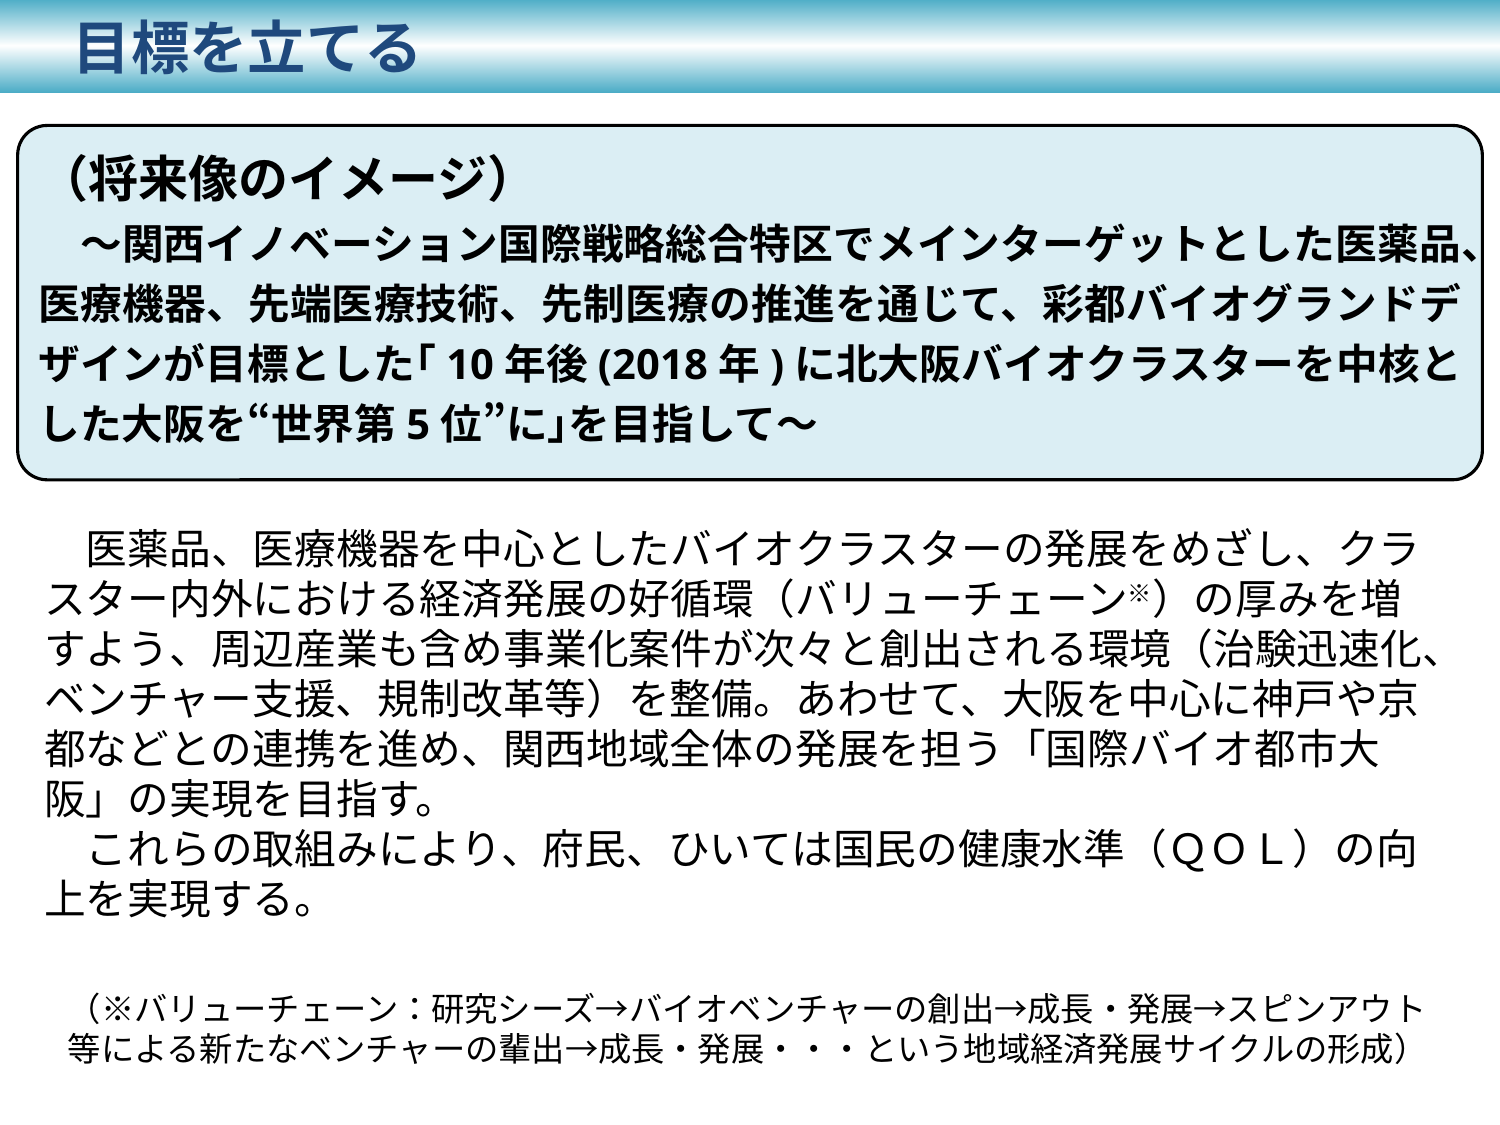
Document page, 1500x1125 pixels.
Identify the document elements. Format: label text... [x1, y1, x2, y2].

text_box （将来像のイメージ） ～関西イノベーション国際戦略総合特区でメインターゲットとした医薬品、医療機器、先端医療技術、先制医療の推進を通じて、彩都バイオグランドデザインが目標とした｢10年後(2018年)に北大阪バイオクラスターを中核とした大阪を“世界第5位”に｣を目指して～ [17, 125, 1483, 480]
text_box （※バリューチェーン：研究シーズ→バイオベンチャーの創出→成長・発展→スピンアウト等による新たなベンチャーの輩出→成長・発展・・・という地域経済発展サイクルの形成） [53, 980, 1459, 1076]
text_box 目標を立てる [0, 0, 1500, 93]
text_box 医薬品、医療機器を中心としたバイオクラスターの発展をめざし、クラスター内外における経済発展の好循環（バリューチェーン※）の厚みを増すよう、周辺産業も含め事業化案件が次々と創出される環境（治験迅速化、ベンチャー支援、規制改革等）を整備。あわせて、大阪を中心に神戸や京都などとの連携を進め、関西地域全体の発展を担う「国際バイオ都市大阪」の実現を目指す。 これらの取組みにより、府民、ひいては国民の健康水準（ＱＯＬ）の向上を実現する。 [29, 552, 1459, 894]
